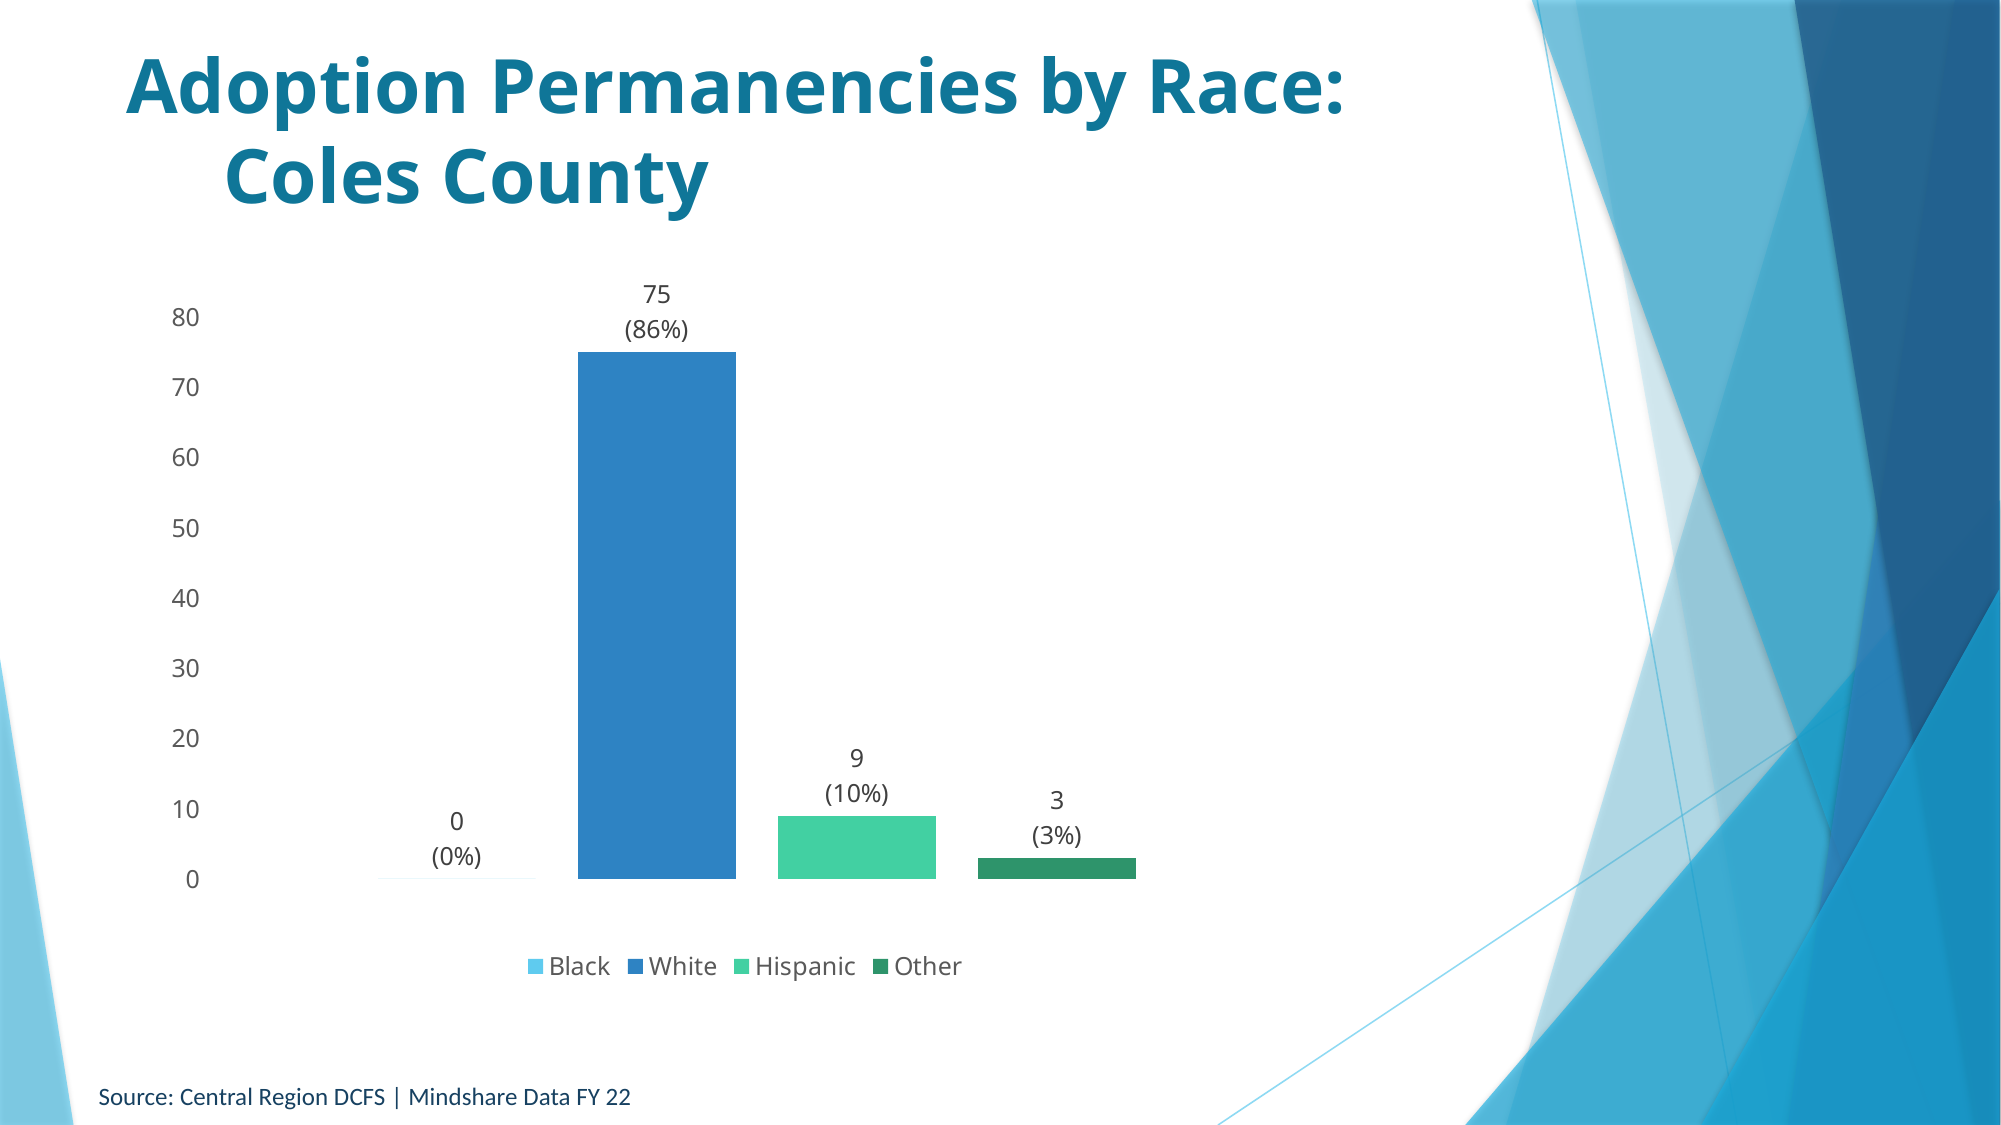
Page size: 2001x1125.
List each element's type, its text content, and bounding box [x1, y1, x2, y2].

chart [167, 251, 1324, 991]
title Adoption Permanencies by Race: Coles County [111, 54, 1522, 203]
text_box Source: Central Region DCFS | Mindshare Data FY 22 [83, 1073, 649, 1118]
